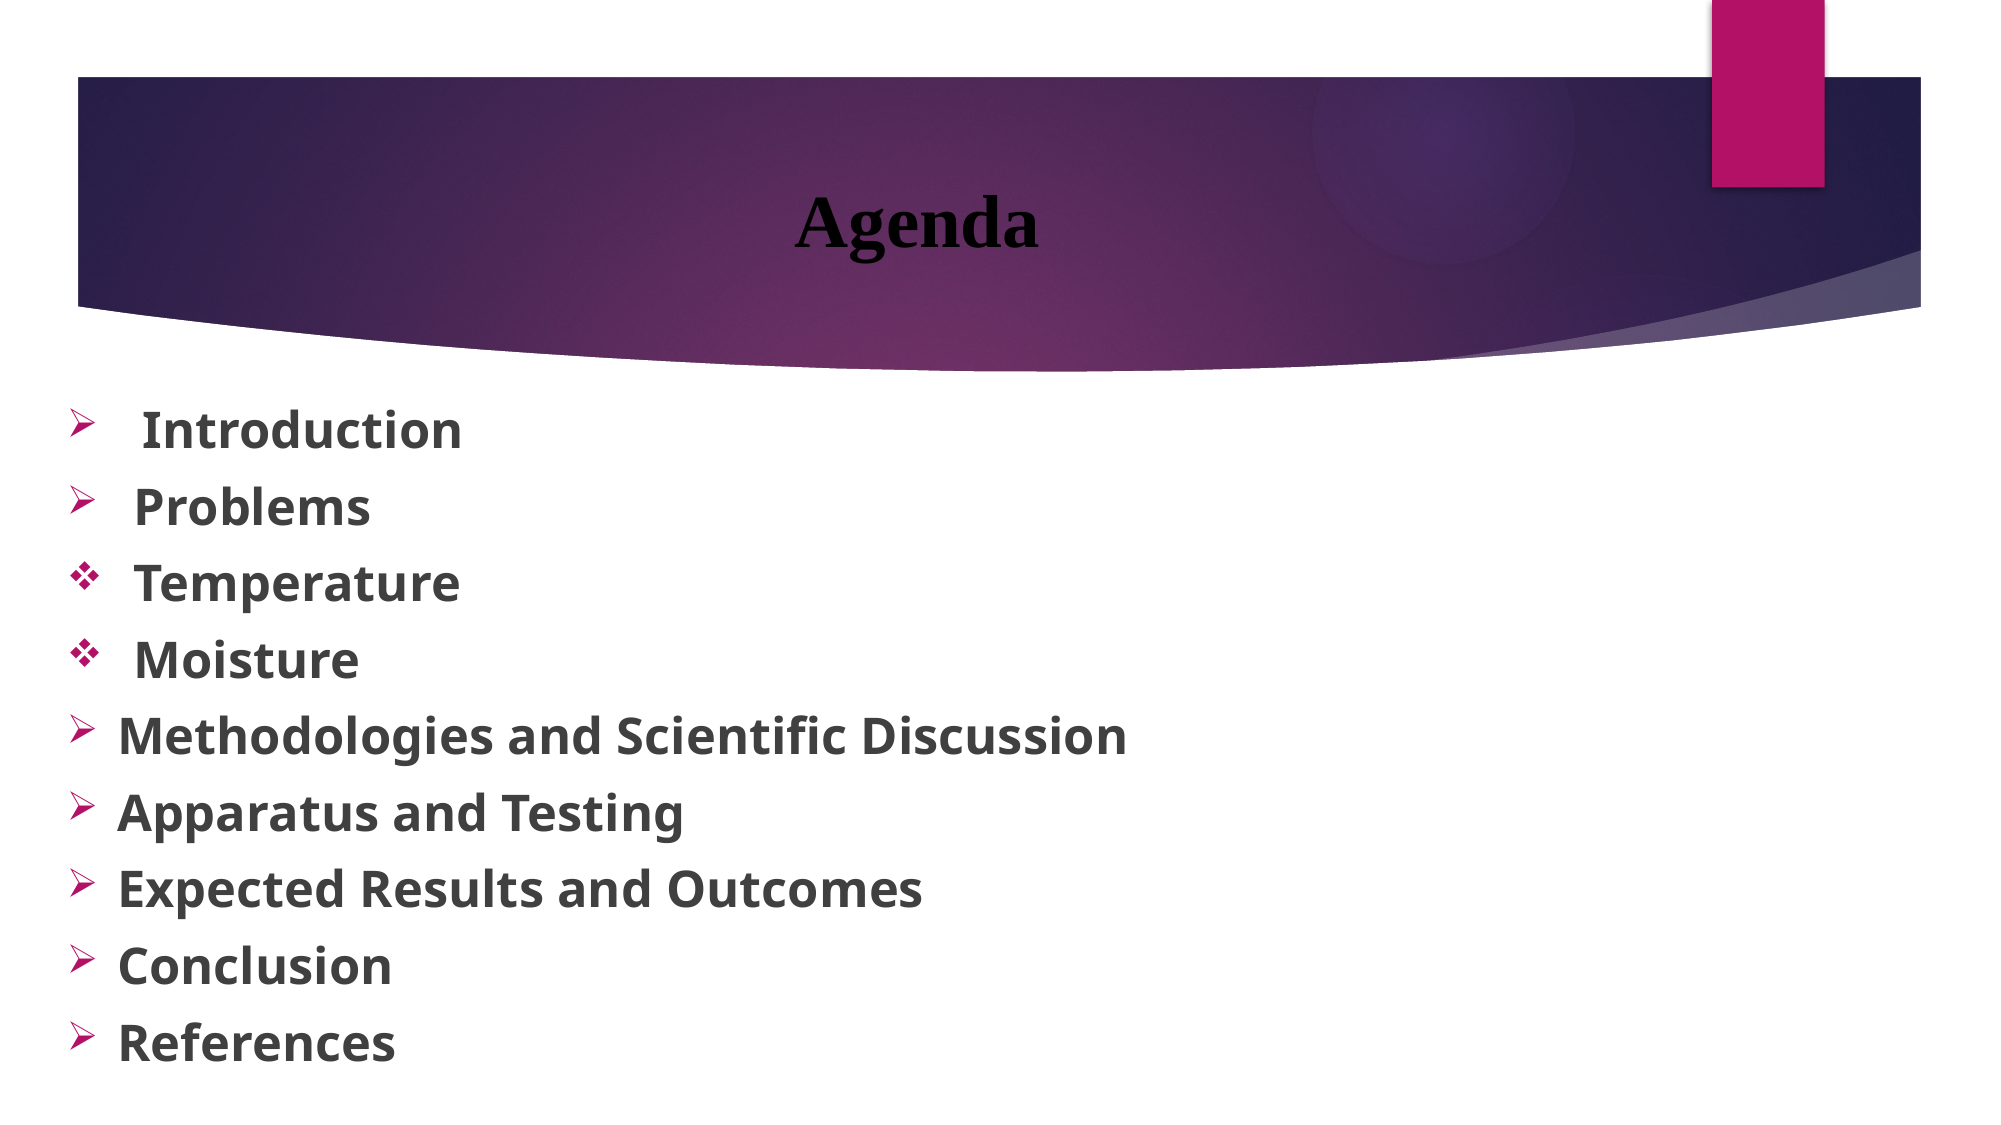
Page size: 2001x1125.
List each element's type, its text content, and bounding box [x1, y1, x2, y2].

title Agenda [189, 159, 1627, 276]
list Introduction Problems Temperature Moisture Methodologies and Scientific Discussion Apparatus and Testing Expected Results and Outcomes Conclusion References [51, 324, 1924, 1088]
